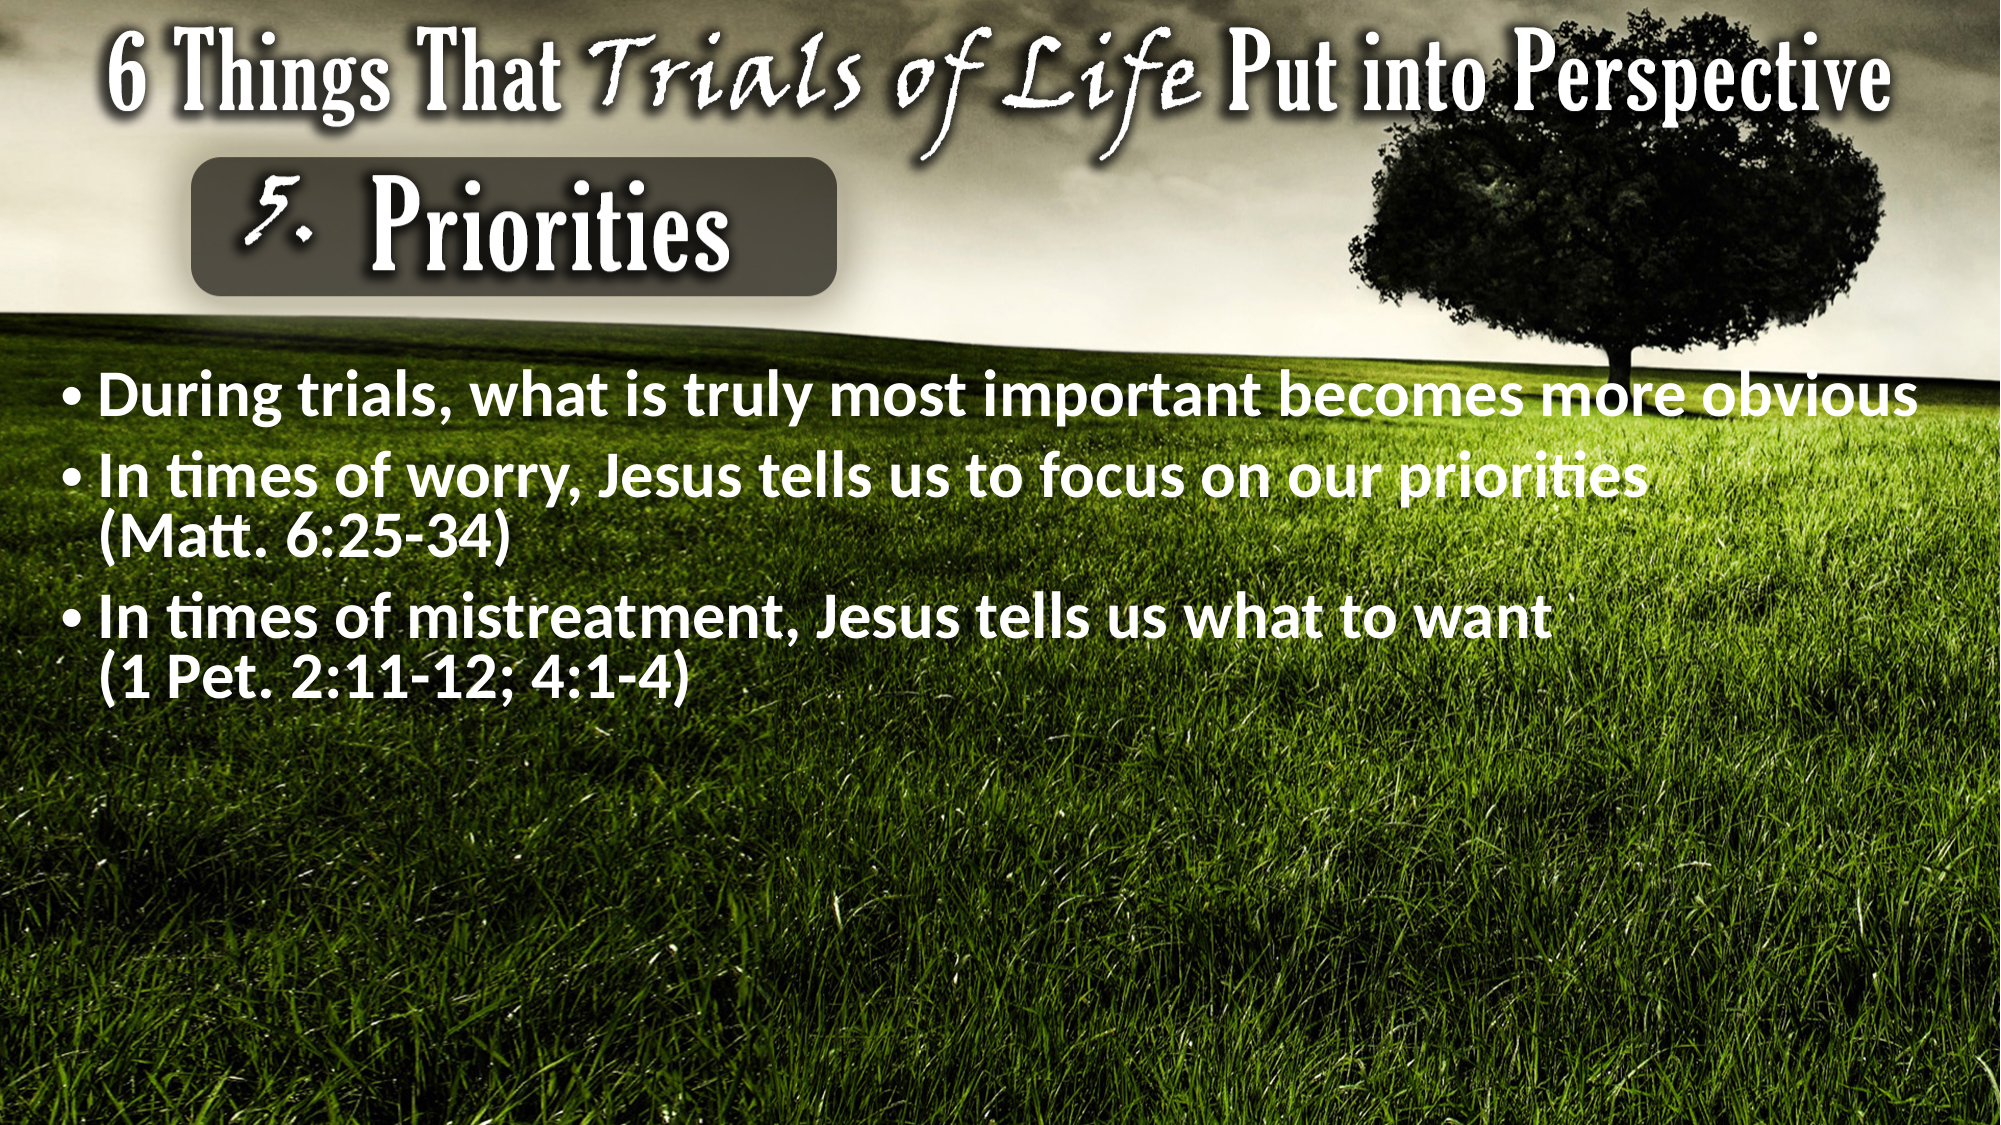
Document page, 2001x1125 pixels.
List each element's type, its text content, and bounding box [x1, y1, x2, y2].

picture [0, 0, 2000, 1125]
list During trials, what is truly most important becomes more obvious In times of worry, Jesus tells us to focus on our priorities (Matt. 6:25-34) In times of mistreatment, Jesus tells us what to want (1 Pet. 2:11-12; 4:1-4) [45, 361, 1976, 1125]
